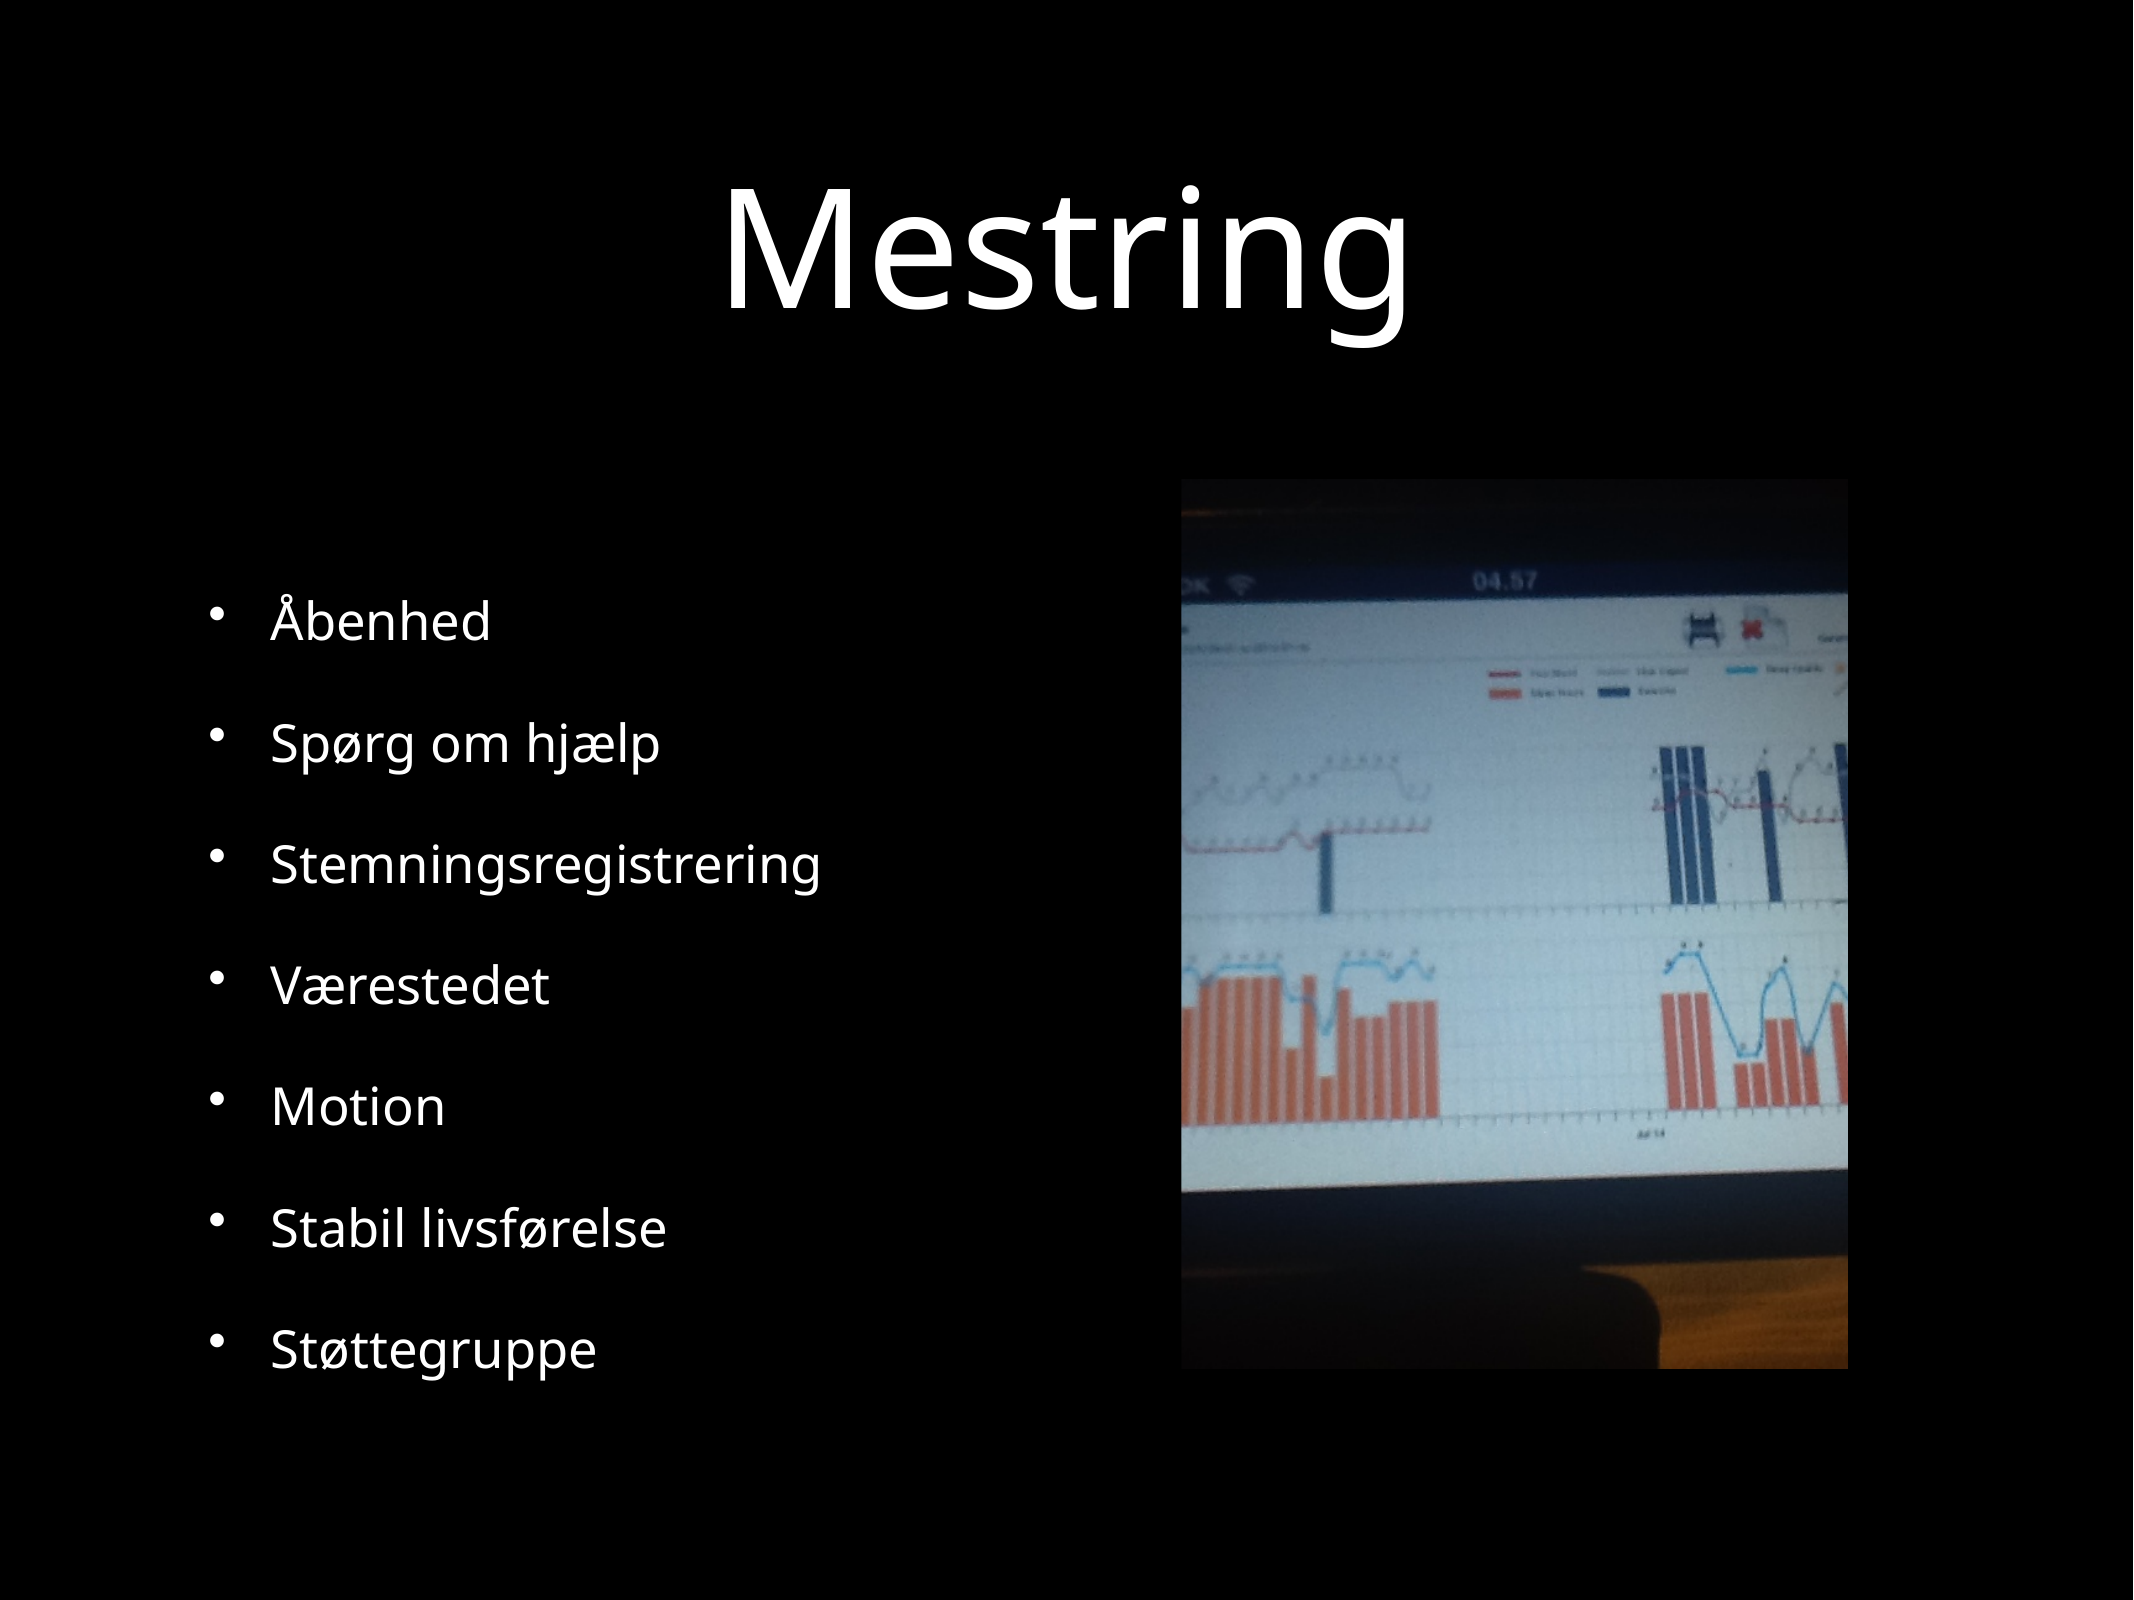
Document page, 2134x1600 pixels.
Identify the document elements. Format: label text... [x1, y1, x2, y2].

title Mestring [207, 41, 1926, 443]
list Åbenhed Spørg om hjælp Stemningsregistrering Værestedet Motion Stabil livsførelse Støttegruppe [207, 453, 1036, 1393]
picture [1181, 478, 1849, 1369]
